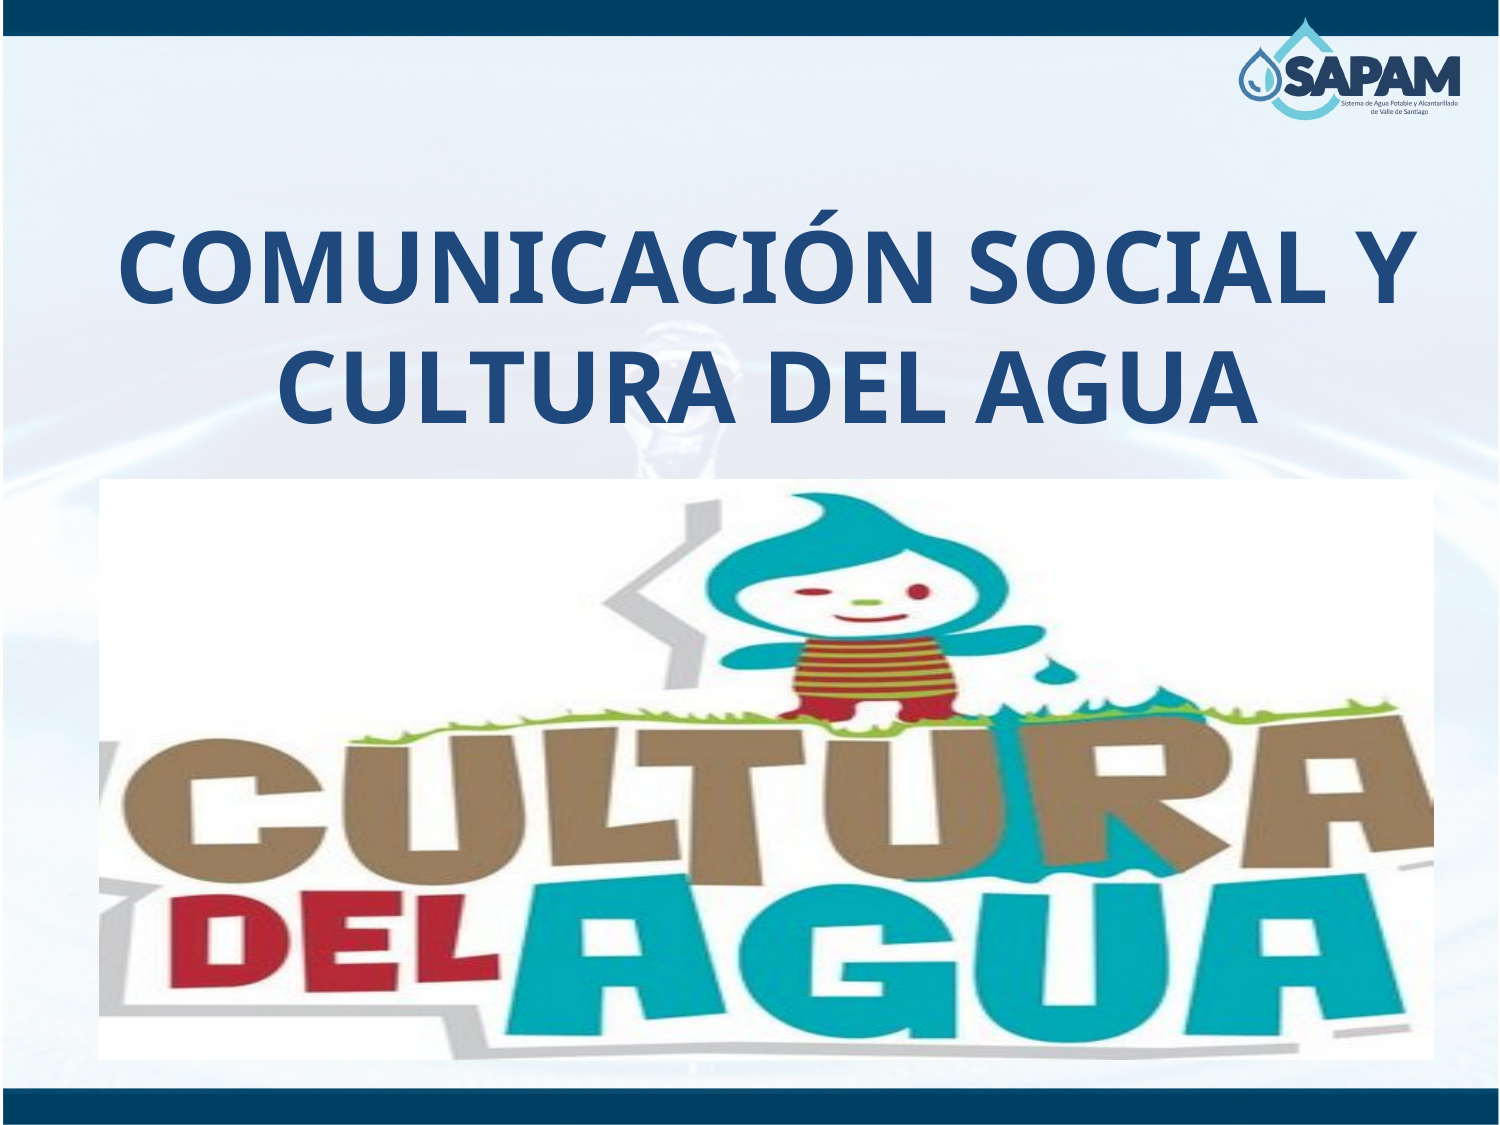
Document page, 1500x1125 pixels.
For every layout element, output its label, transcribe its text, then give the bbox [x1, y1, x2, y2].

text_box COMUNICACIÓN SOCIAL Y CULTURA DEL AGUA [75, 196, 1458, 451]
picture [0, 0, 1500, 1125]
